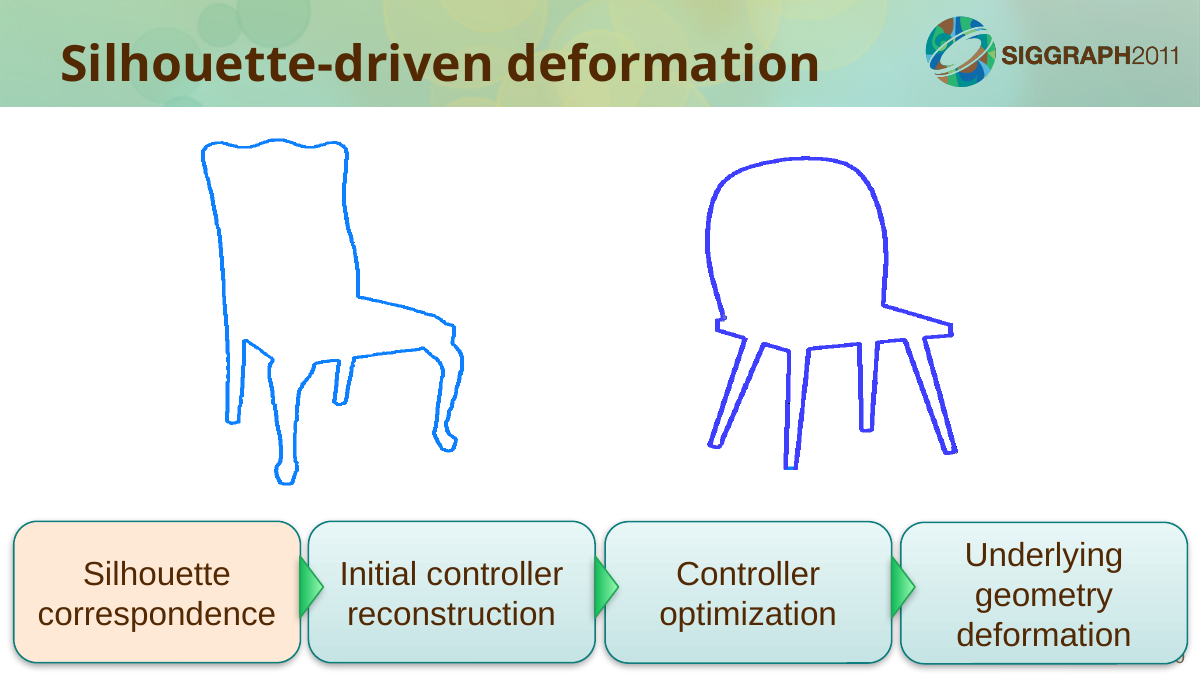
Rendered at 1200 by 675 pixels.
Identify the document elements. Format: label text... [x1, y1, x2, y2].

picture [196, 136, 469, 487]
text_box Underlying geometry deformation [900, 521, 1189, 665]
text_box [890, 555, 916, 619]
picture [0, 0, 1200, 107]
text_box [594, 555, 620, 619]
text_box Silhouette correspondence [12, 520, 302, 664]
text_box [299, 555, 324, 619]
text_box Initial controller reconstruction [307, 520, 596, 664]
text_box Controller optimization [604, 520, 893, 664]
text_box Silhouette-driven deformation [48, 24, 1090, 97]
picture [686, 153, 972, 472]
